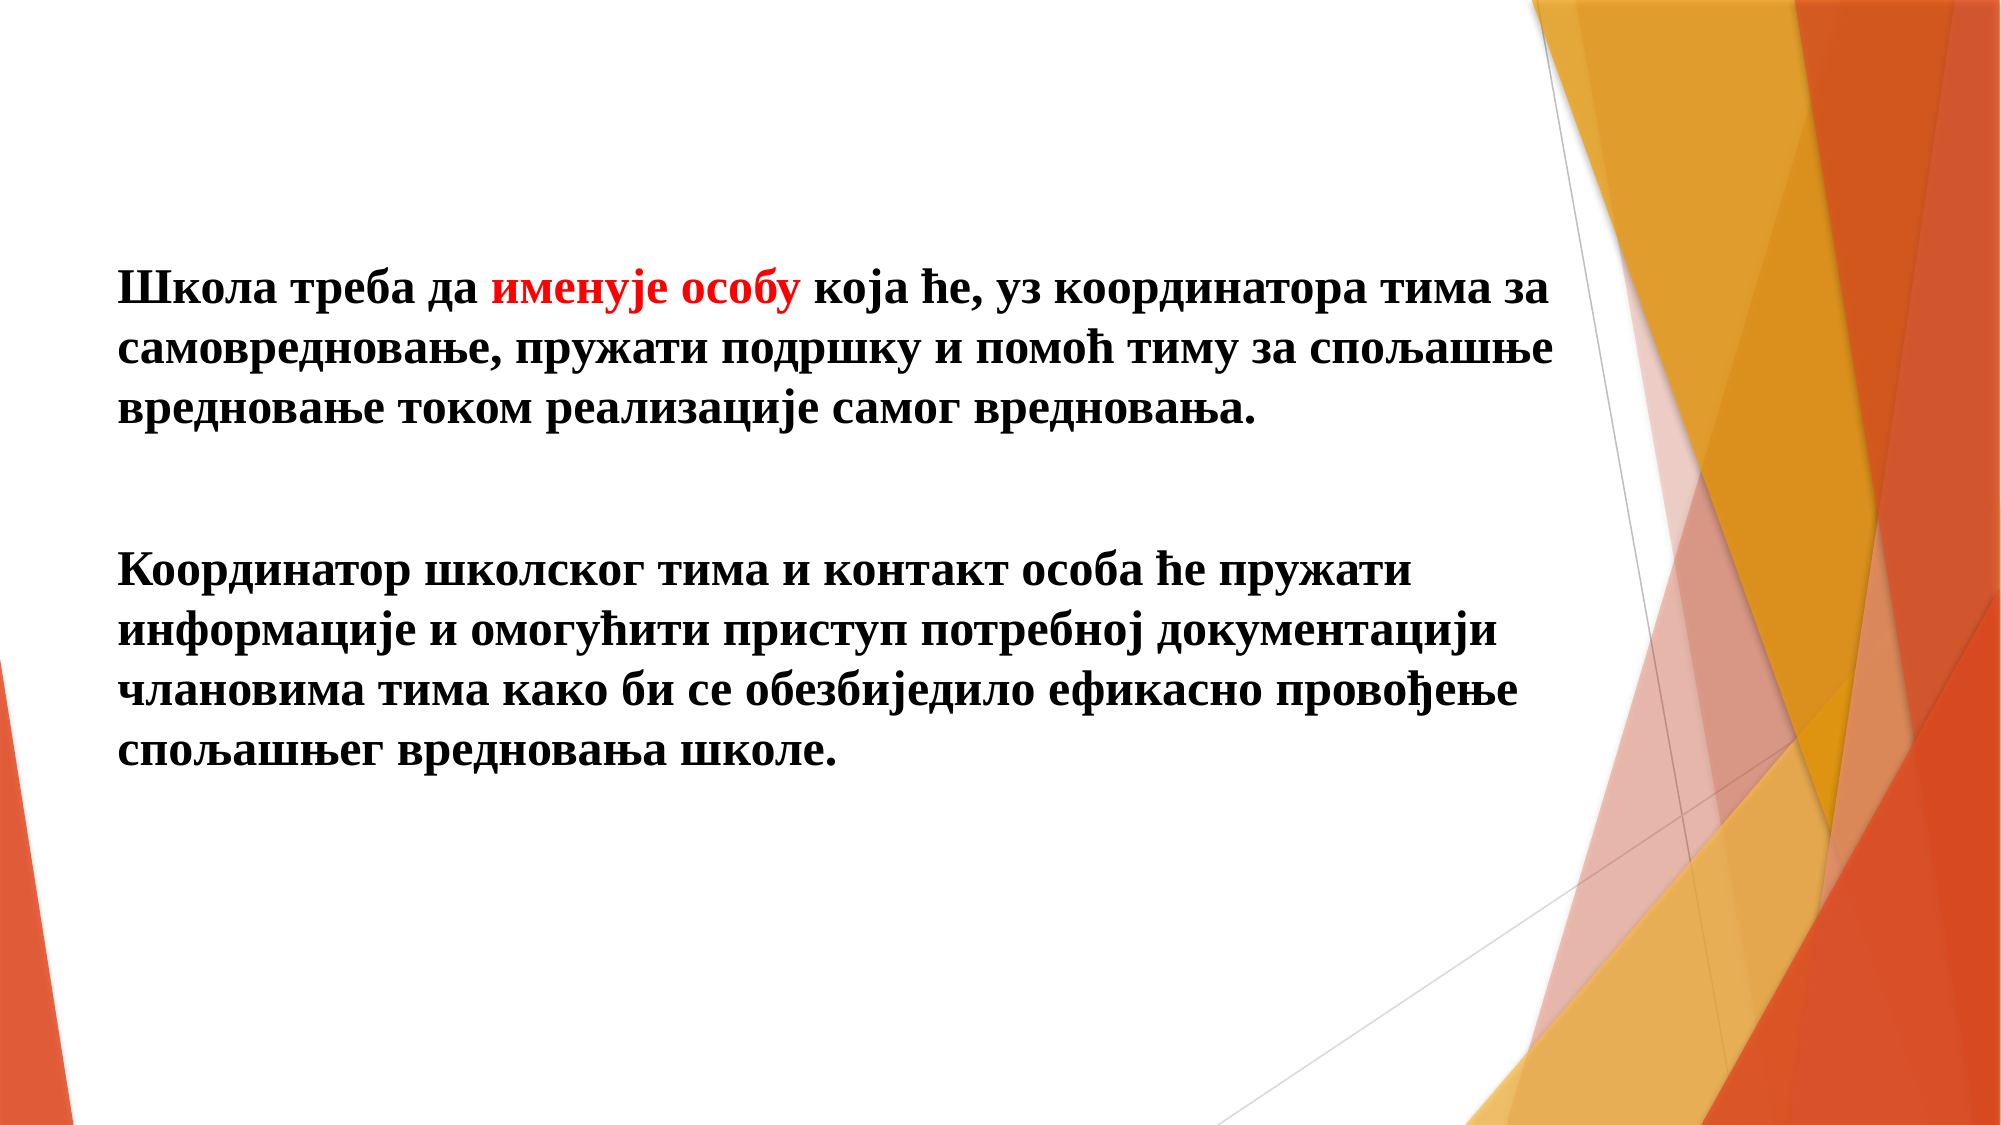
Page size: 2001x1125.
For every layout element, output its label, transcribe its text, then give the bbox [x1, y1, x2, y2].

list Школа треба да именује особу која ће, уз координатора тима за самовредновање, пружати подршку и помоћ тиму за спољашње вредновање током реализације самог вредновања. Координатор школског тима и контакт особа ће пружати информације и омогућити приступ потребној документацији члановима тима како би се обезбиједило ефикасно провођење спољашњег вредновања школе. [84, 165, 1695, 898]
